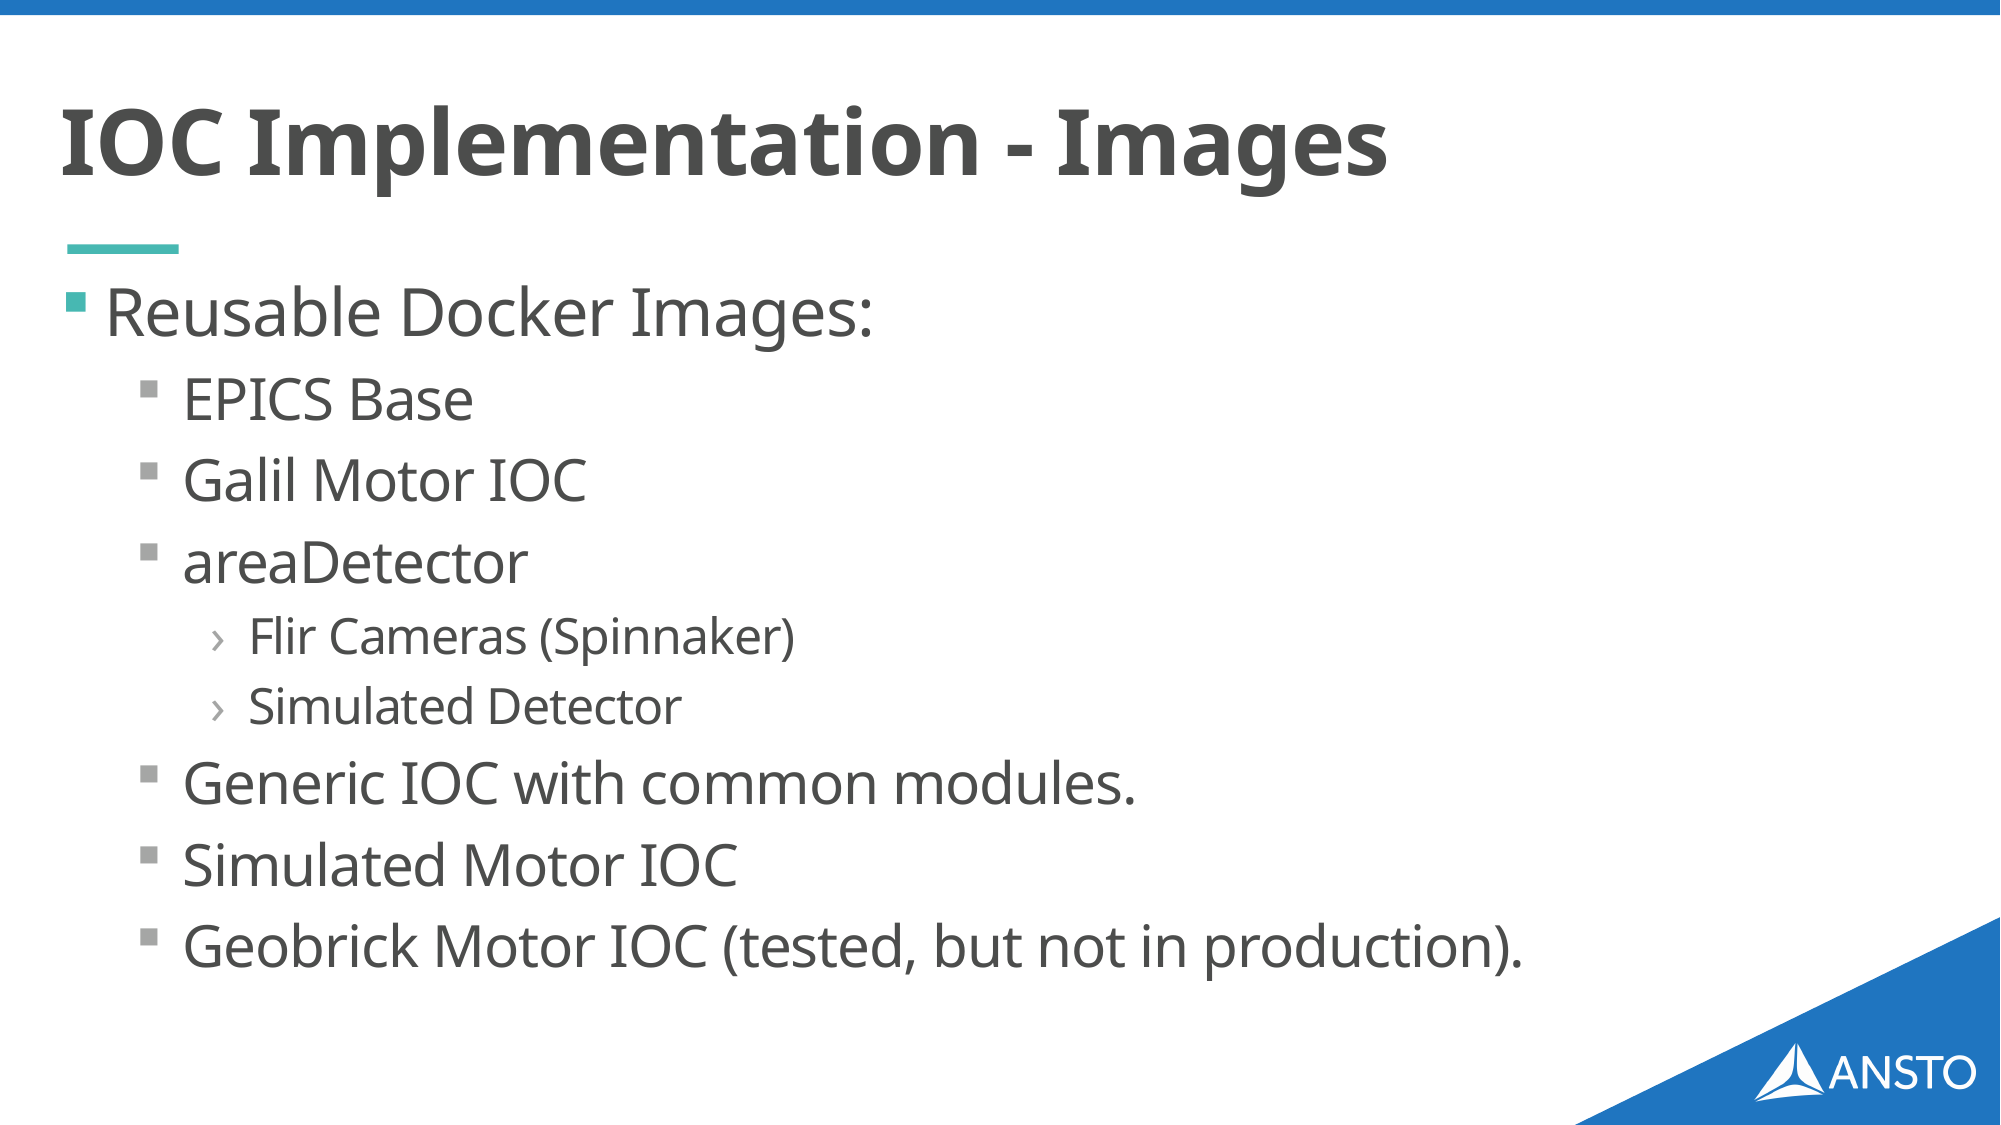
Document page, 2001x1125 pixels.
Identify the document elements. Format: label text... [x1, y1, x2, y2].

title IOC Implementation - Images [45, 15, 1900, 203]
list Reusable Docker Images: EPICS Base Galil Motor IOC areaDetector Flir Cameras (Spinnaker) Simulated Detector Generic IOC with common modules. Simulated Motor IOC Geobrick Motor IOC (tested, but not in production). [45, 262, 1900, 1005]
text_box [65, 242, 181, 256]
picture [1754, 1043, 1976, 1102]
